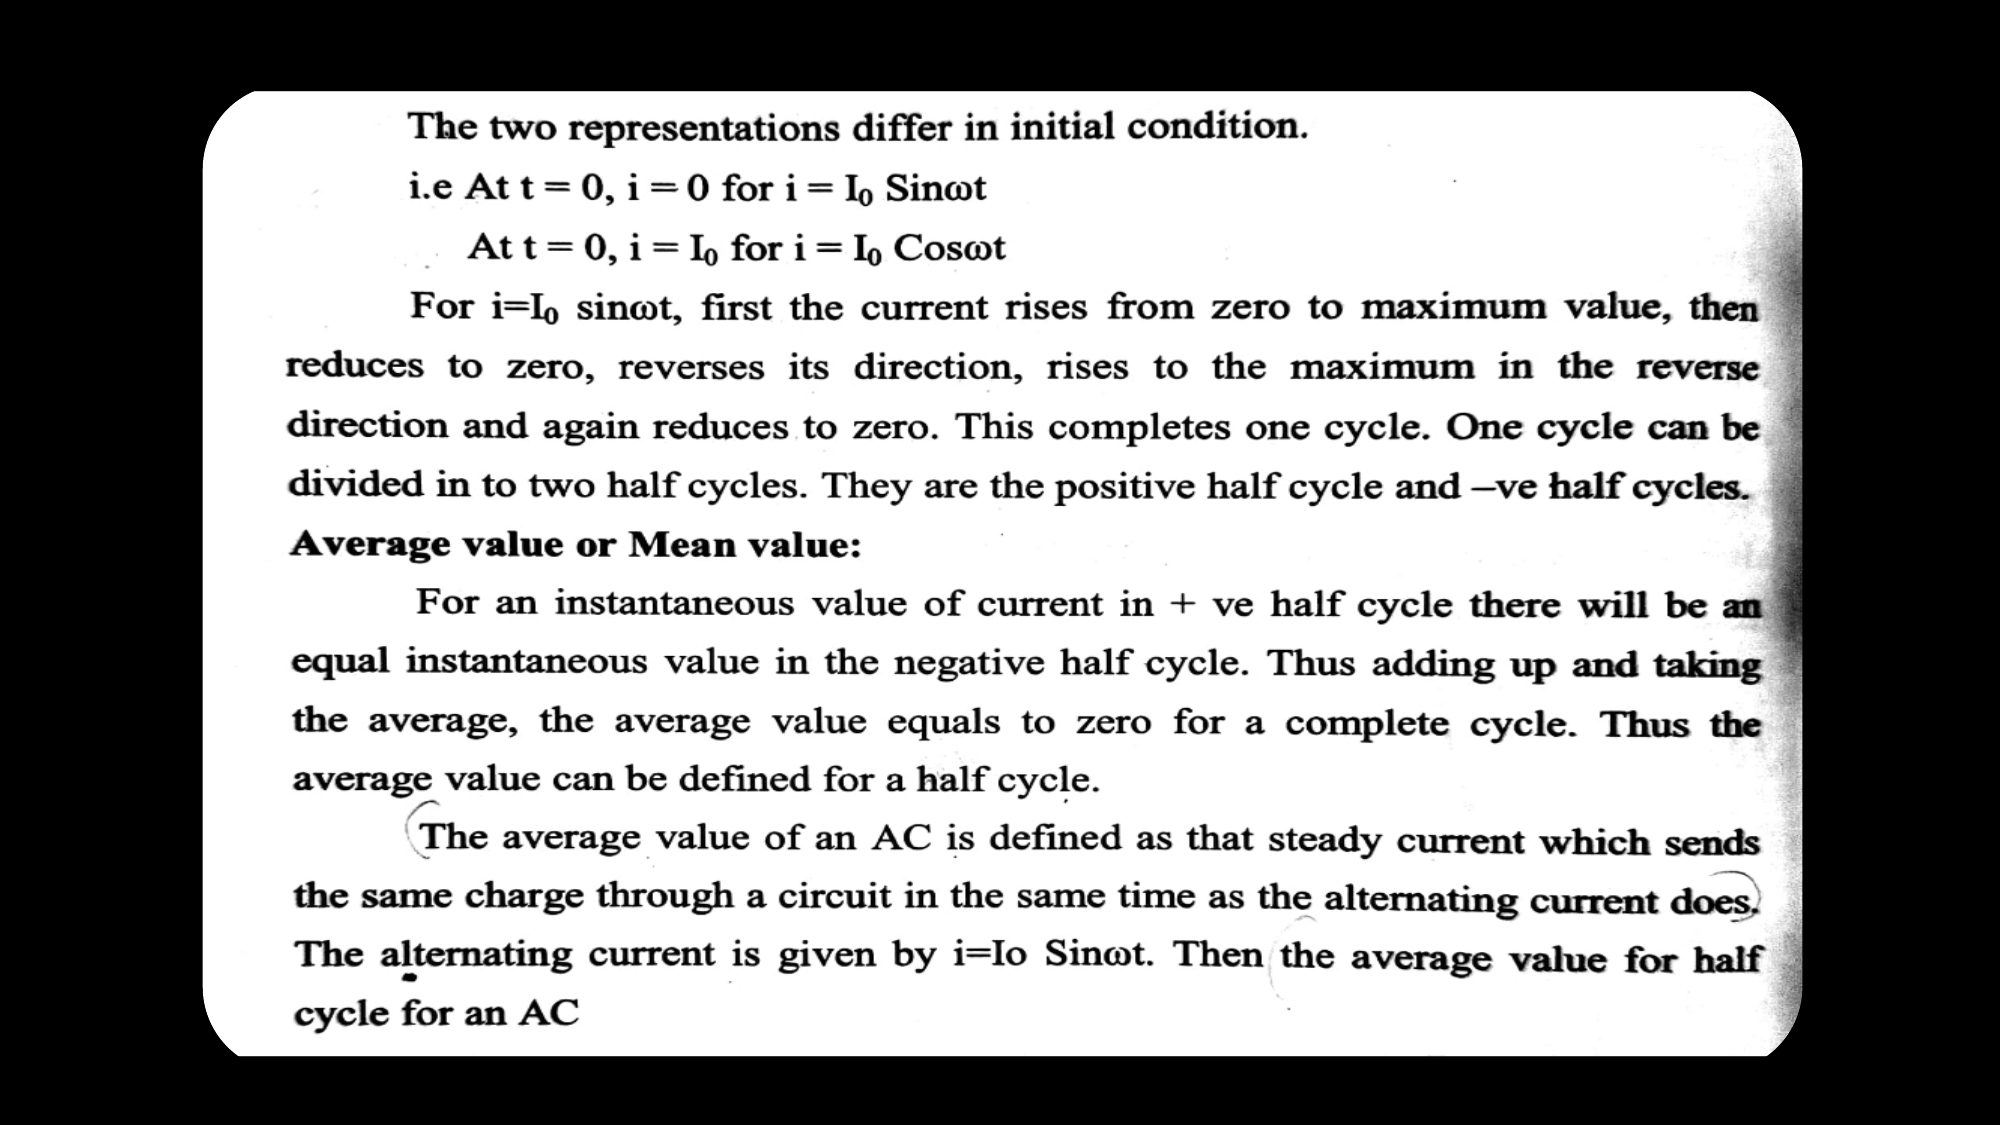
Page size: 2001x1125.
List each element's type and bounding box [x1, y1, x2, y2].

list [202, 84, 1803, 1072]
